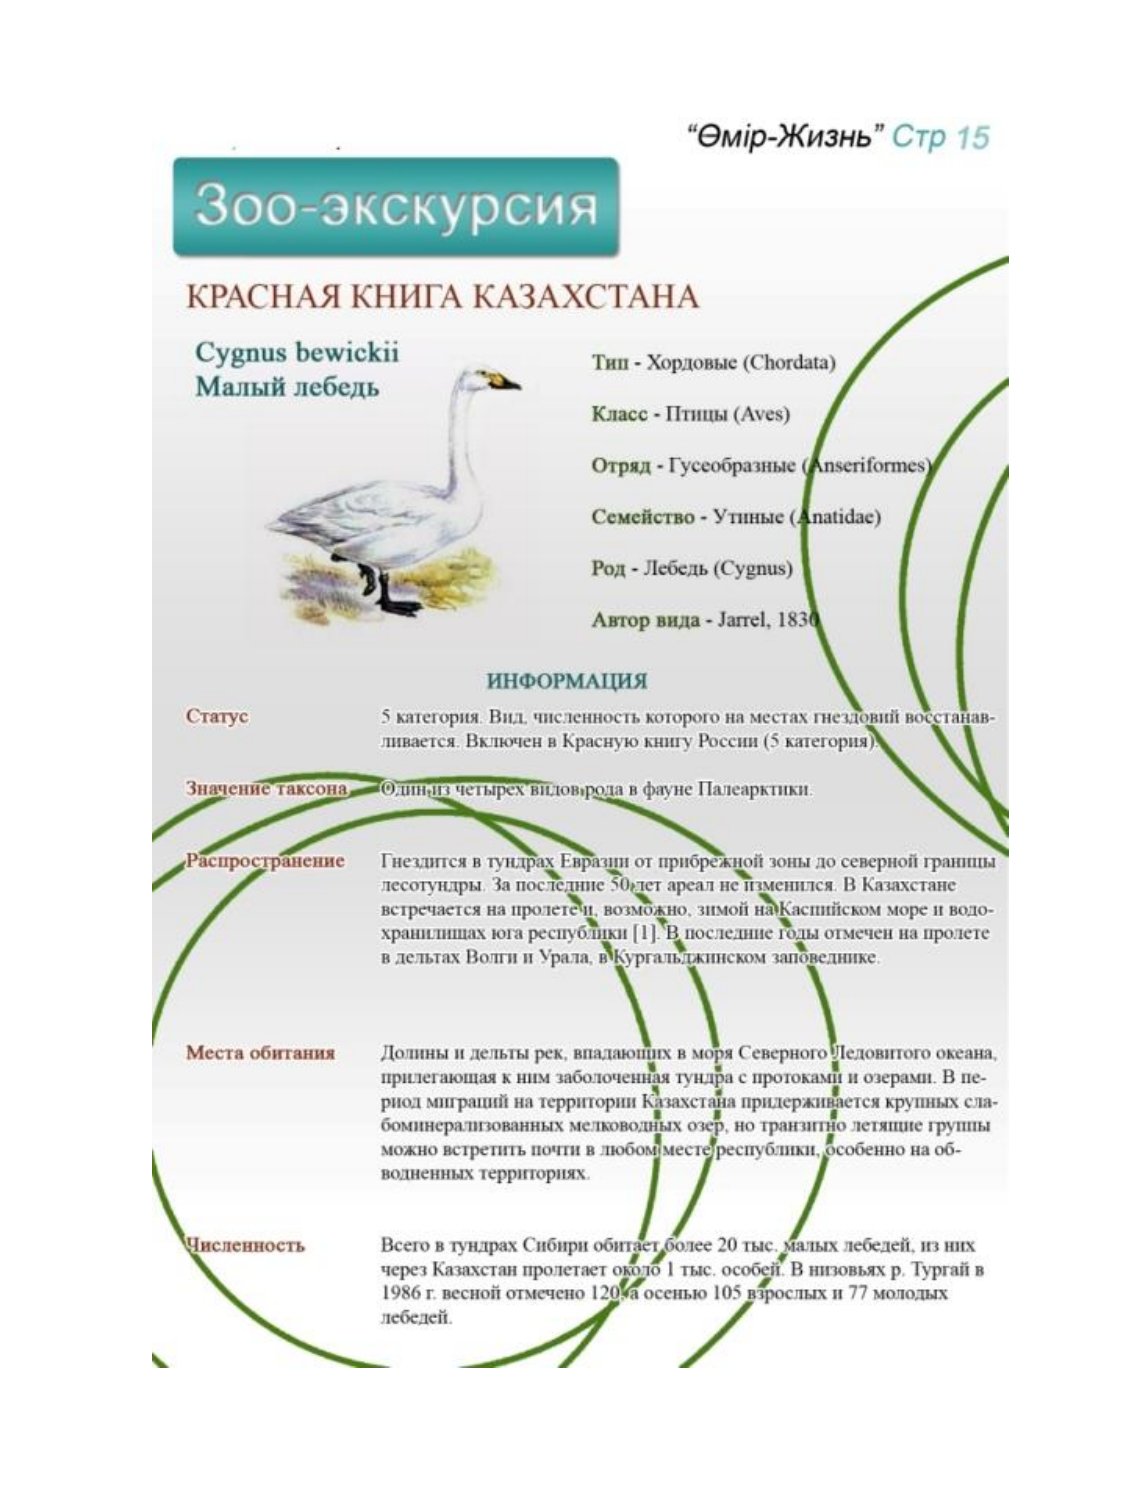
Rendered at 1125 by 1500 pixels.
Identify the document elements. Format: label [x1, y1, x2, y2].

picture [152, 116, 1009, 1368]
